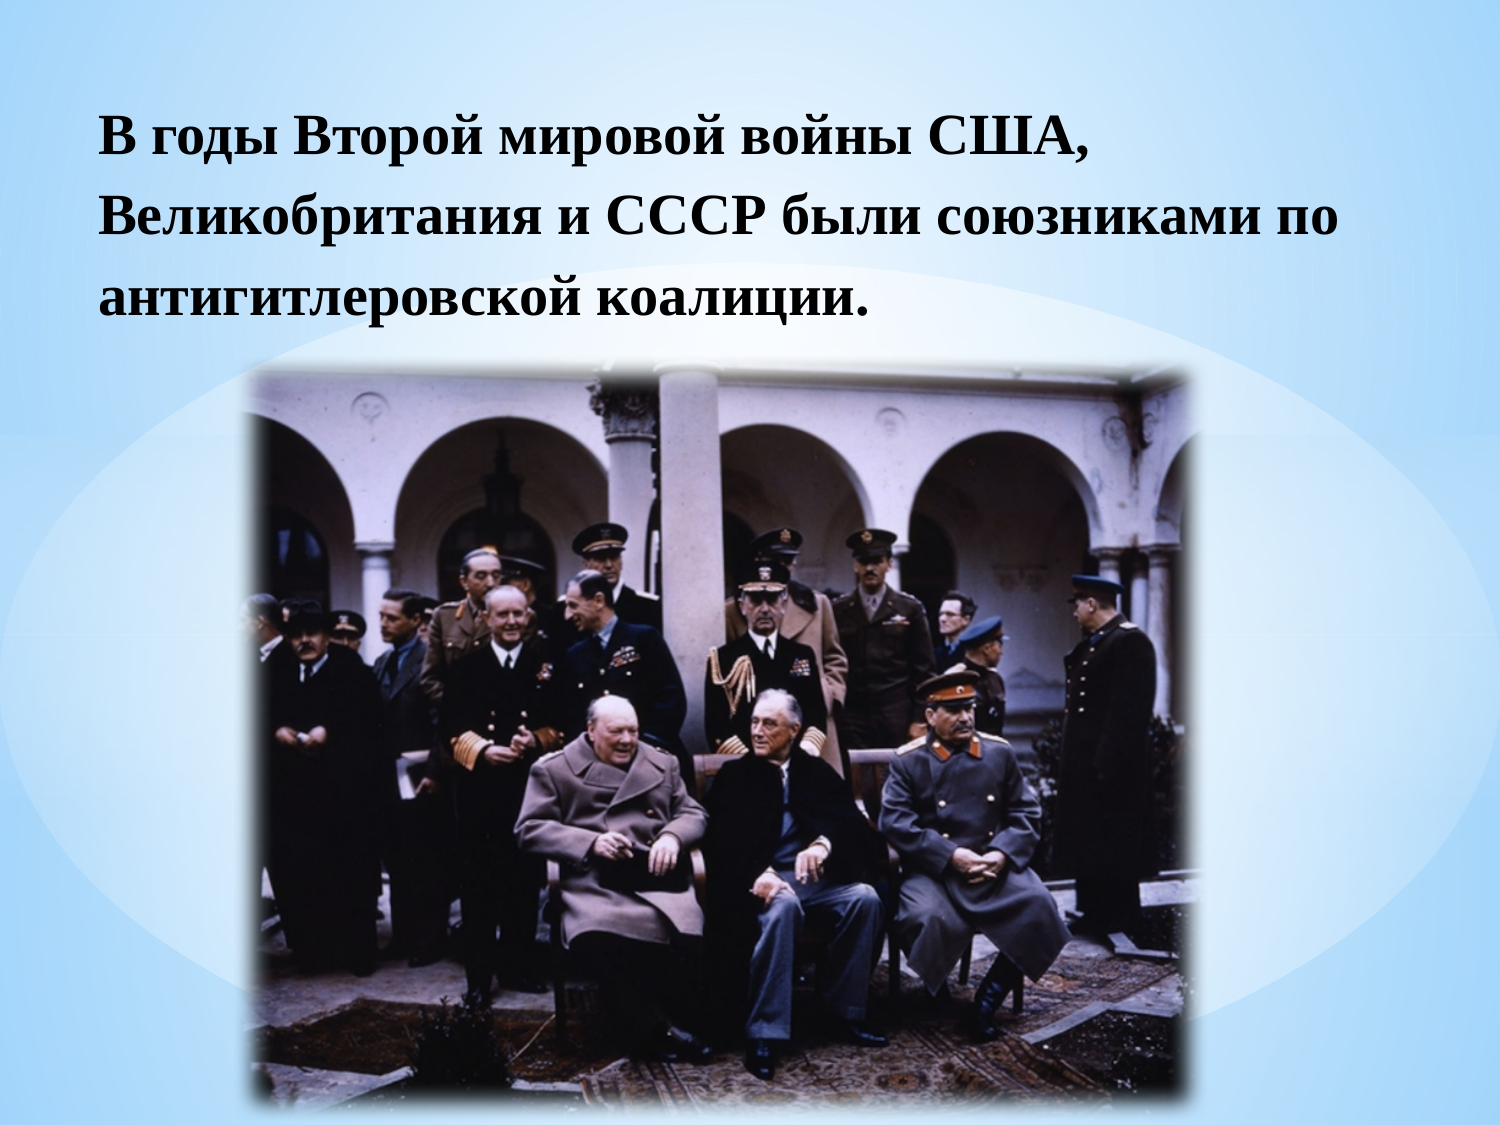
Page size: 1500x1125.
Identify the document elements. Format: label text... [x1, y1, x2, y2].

picture [233, 355, 1210, 1123]
title В годы Второй мировой войны США, Великобритания и СССР были союзниками по антигитлеровской коалиции. [53, 78, 1471, 421]
